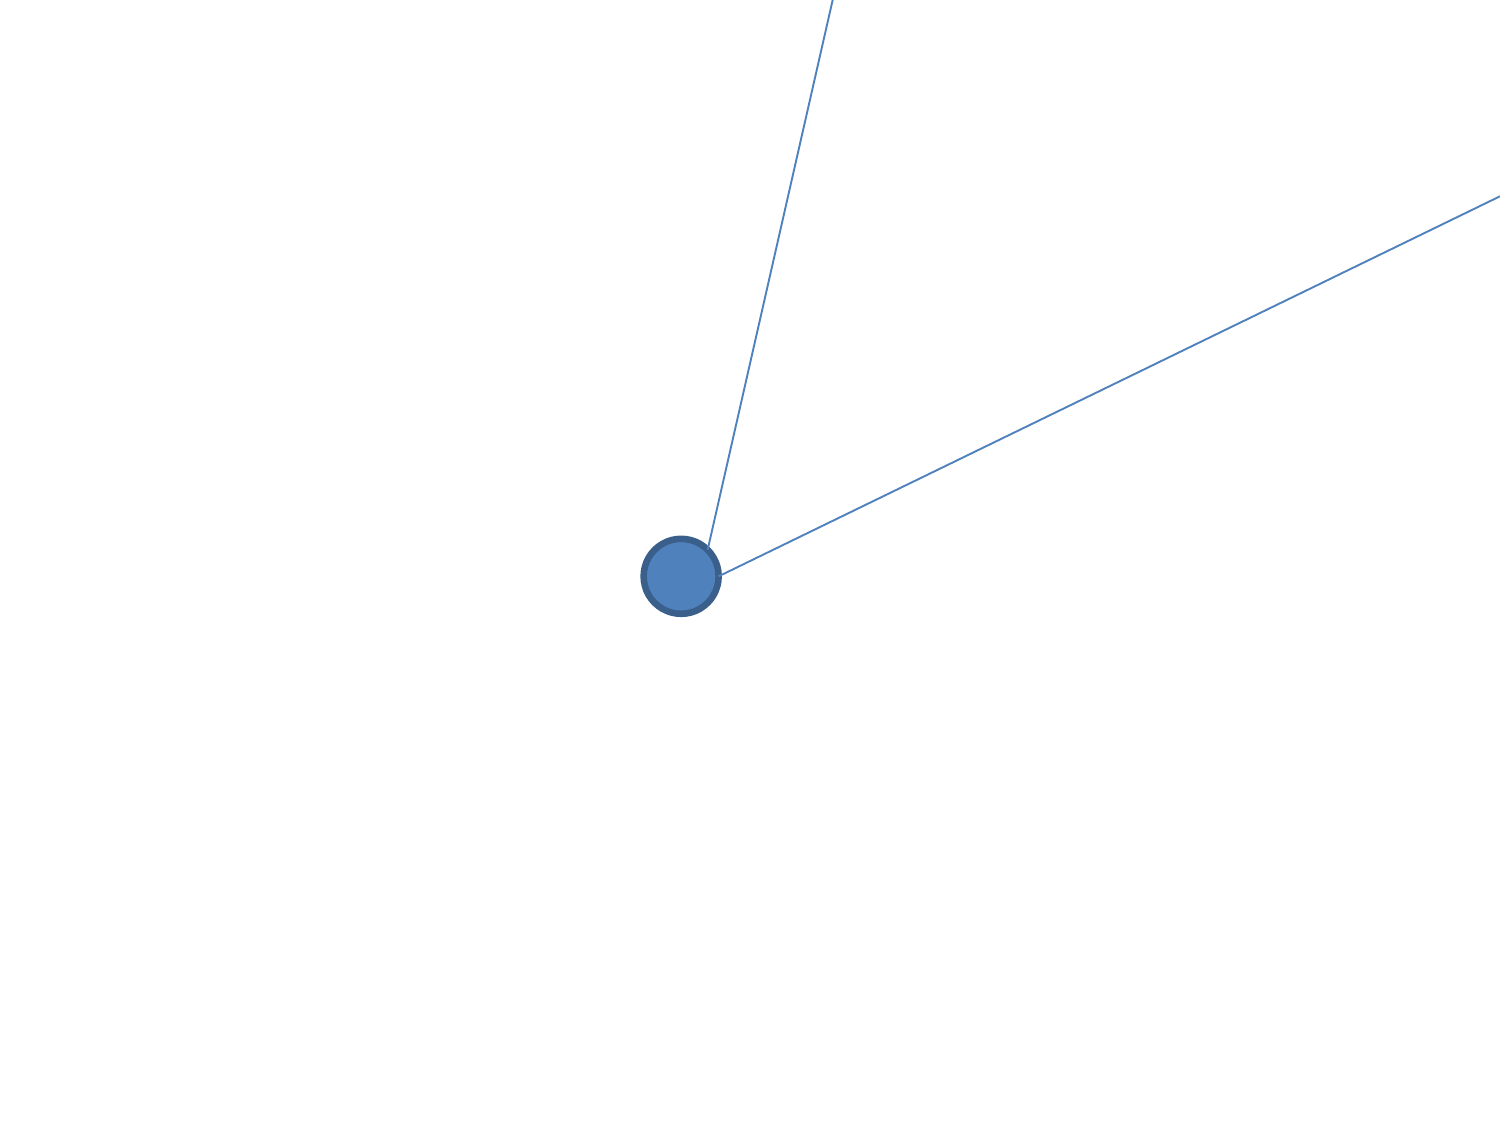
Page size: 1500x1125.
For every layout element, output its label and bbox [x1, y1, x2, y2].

text_box [718, 195, 1500, 577]
text_box [707, 0, 834, 551]
text_box [640, 535, 721, 618]
